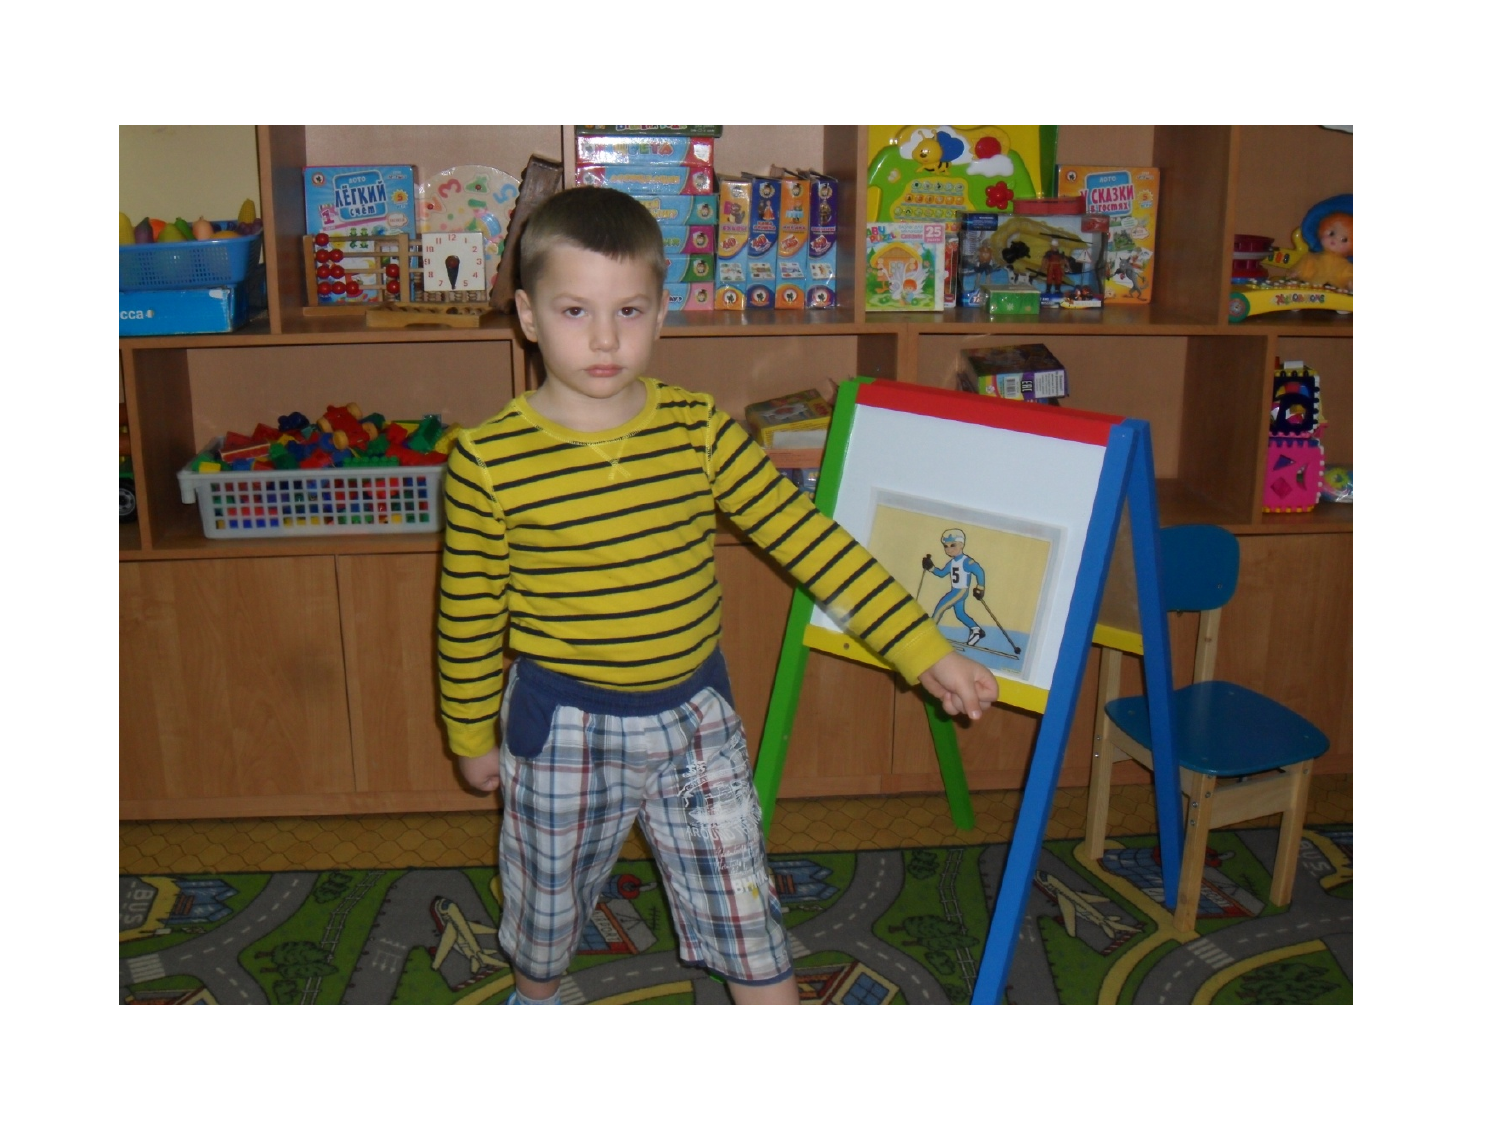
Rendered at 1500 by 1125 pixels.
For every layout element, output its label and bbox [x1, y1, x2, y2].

list [119, 125, 1353, 1006]
